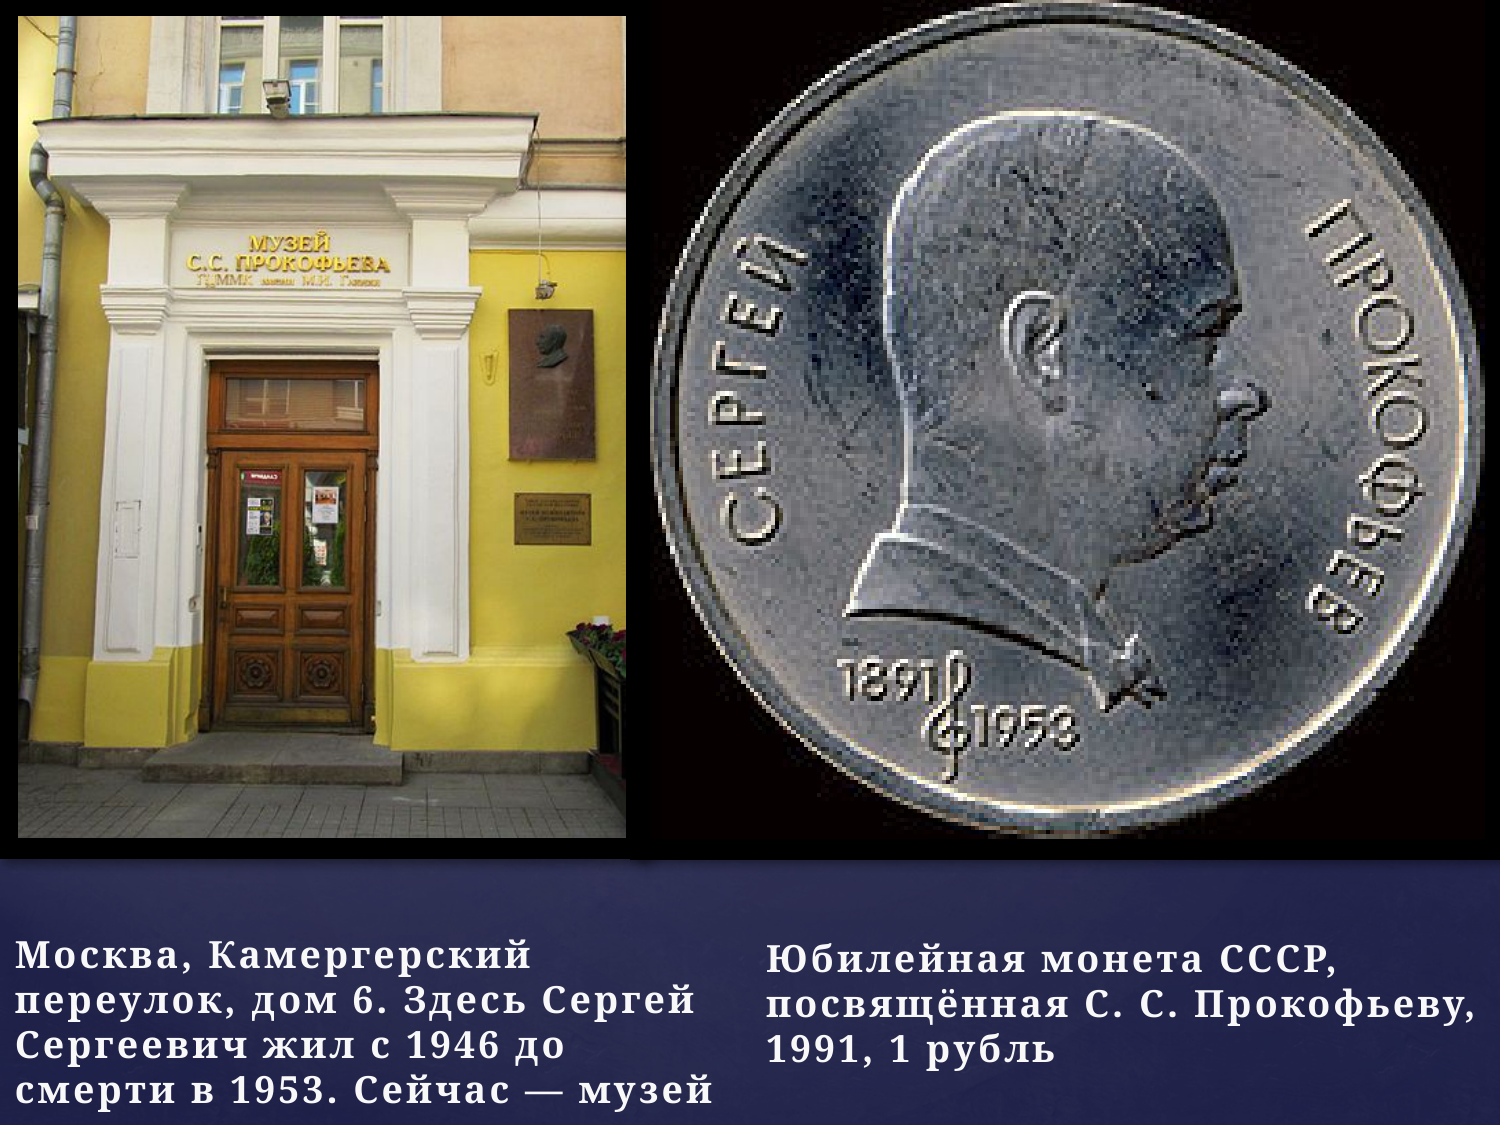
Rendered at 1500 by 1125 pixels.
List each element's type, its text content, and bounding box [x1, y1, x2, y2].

picture [649, 0, 1486, 840]
picture [17, 15, 627, 839]
text_box Юбилейная монета СССР, посвящённая С. С. Прокофьеву, 1991, 1 рубль [751, 928, 1500, 1078]
text_box Москва, Камергерский переулок, дом 6. Здесь Сергей Сергеевич жил с 1946 до смерти в 1953. Сейчас — музей [0, 923, 750, 1118]
